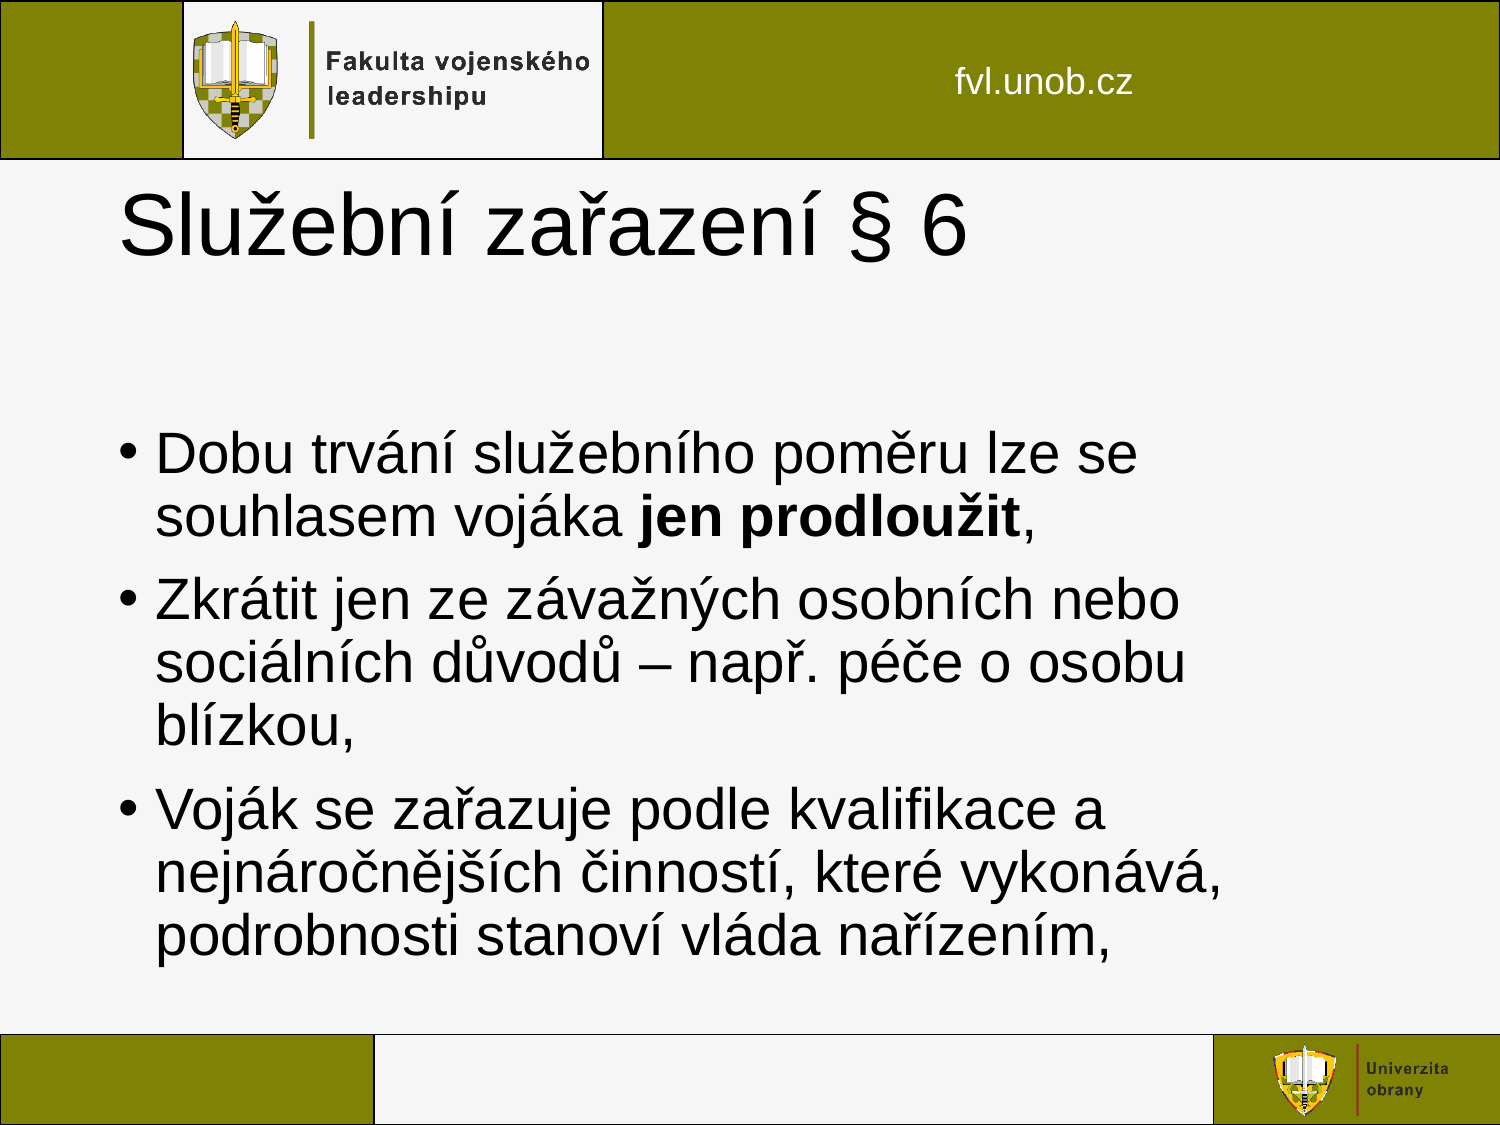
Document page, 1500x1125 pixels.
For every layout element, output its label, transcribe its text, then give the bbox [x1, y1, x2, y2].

title Služební zařazení § 6 [103, 171, 1397, 389]
list Dobu trvání služebního poměru lze se souhlasem vojáka jen prodloužit, Zkrátit jen ze závažných osobních nebo sociálních důvodů – např. péče o osobu blízkou, Voják se zařazuje podle kvalifikace a nejnáročnějších činností, které vykonává, podrobnosti stanoví vláda nařízením, [103, 415, 1397, 1014]
picture [193, 21, 589, 139]
picture [1273, 1044, 1448, 1116]
